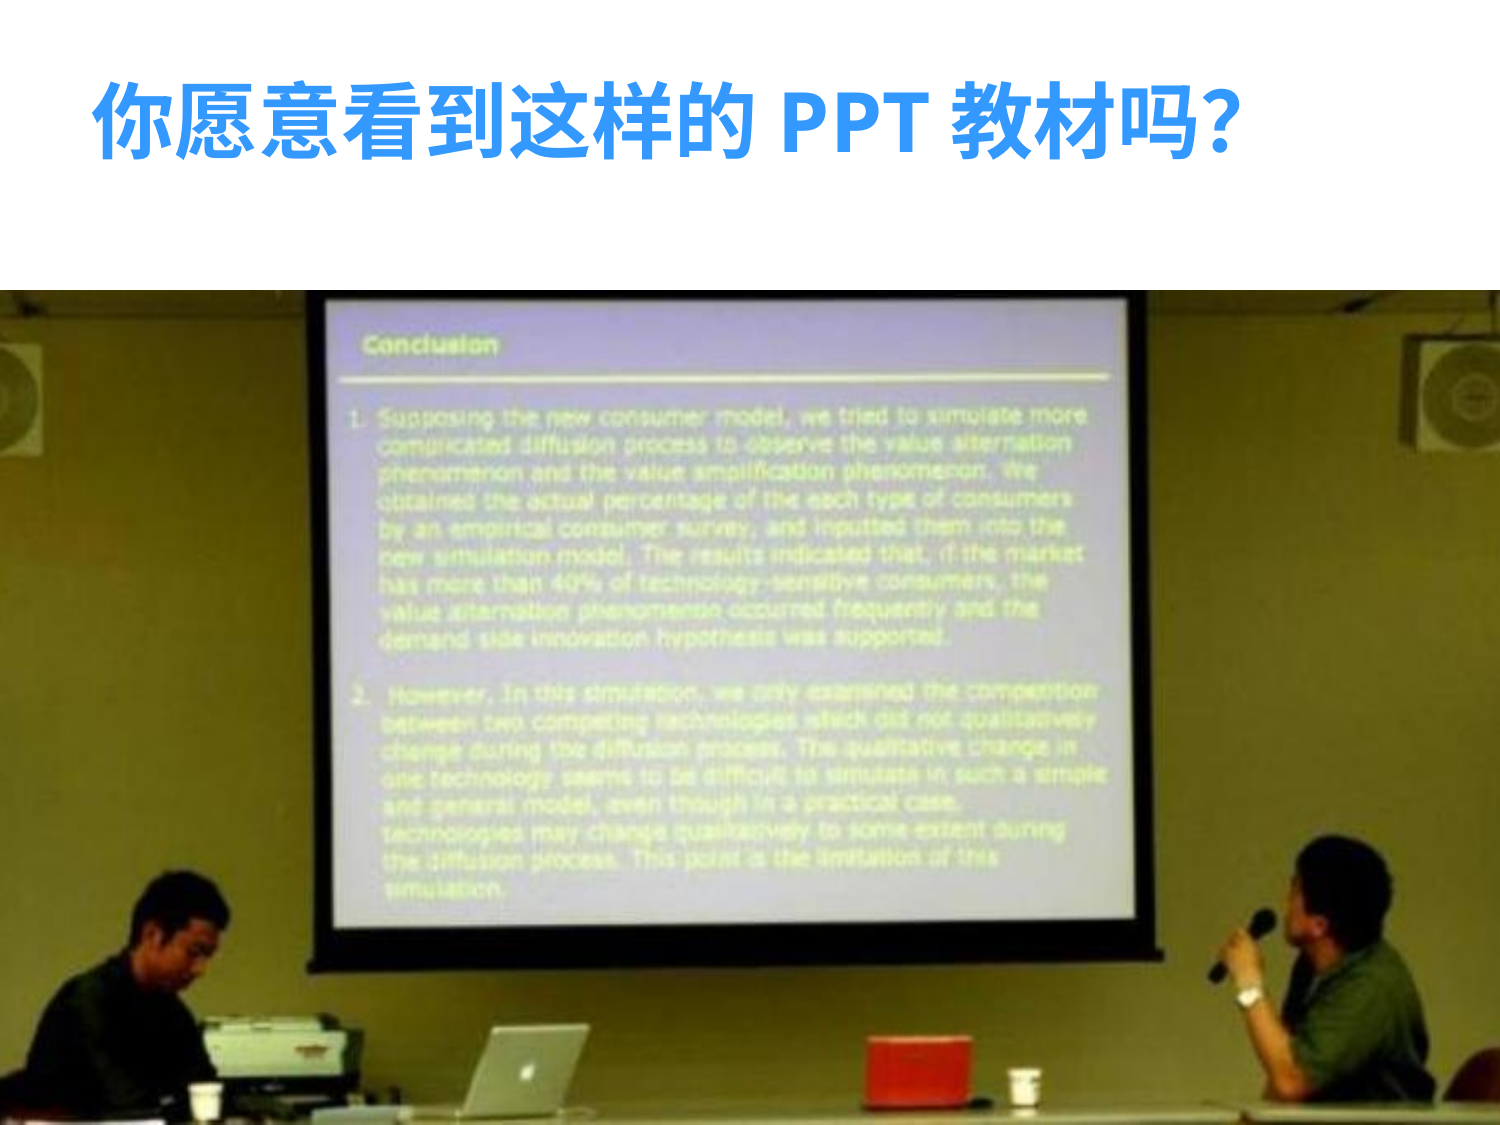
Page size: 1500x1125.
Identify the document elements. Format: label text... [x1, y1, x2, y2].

title 你愿意看到这样的PPT教材吗？ [76, 54, 1424, 185]
picture [0, 290, 1500, 1125]
